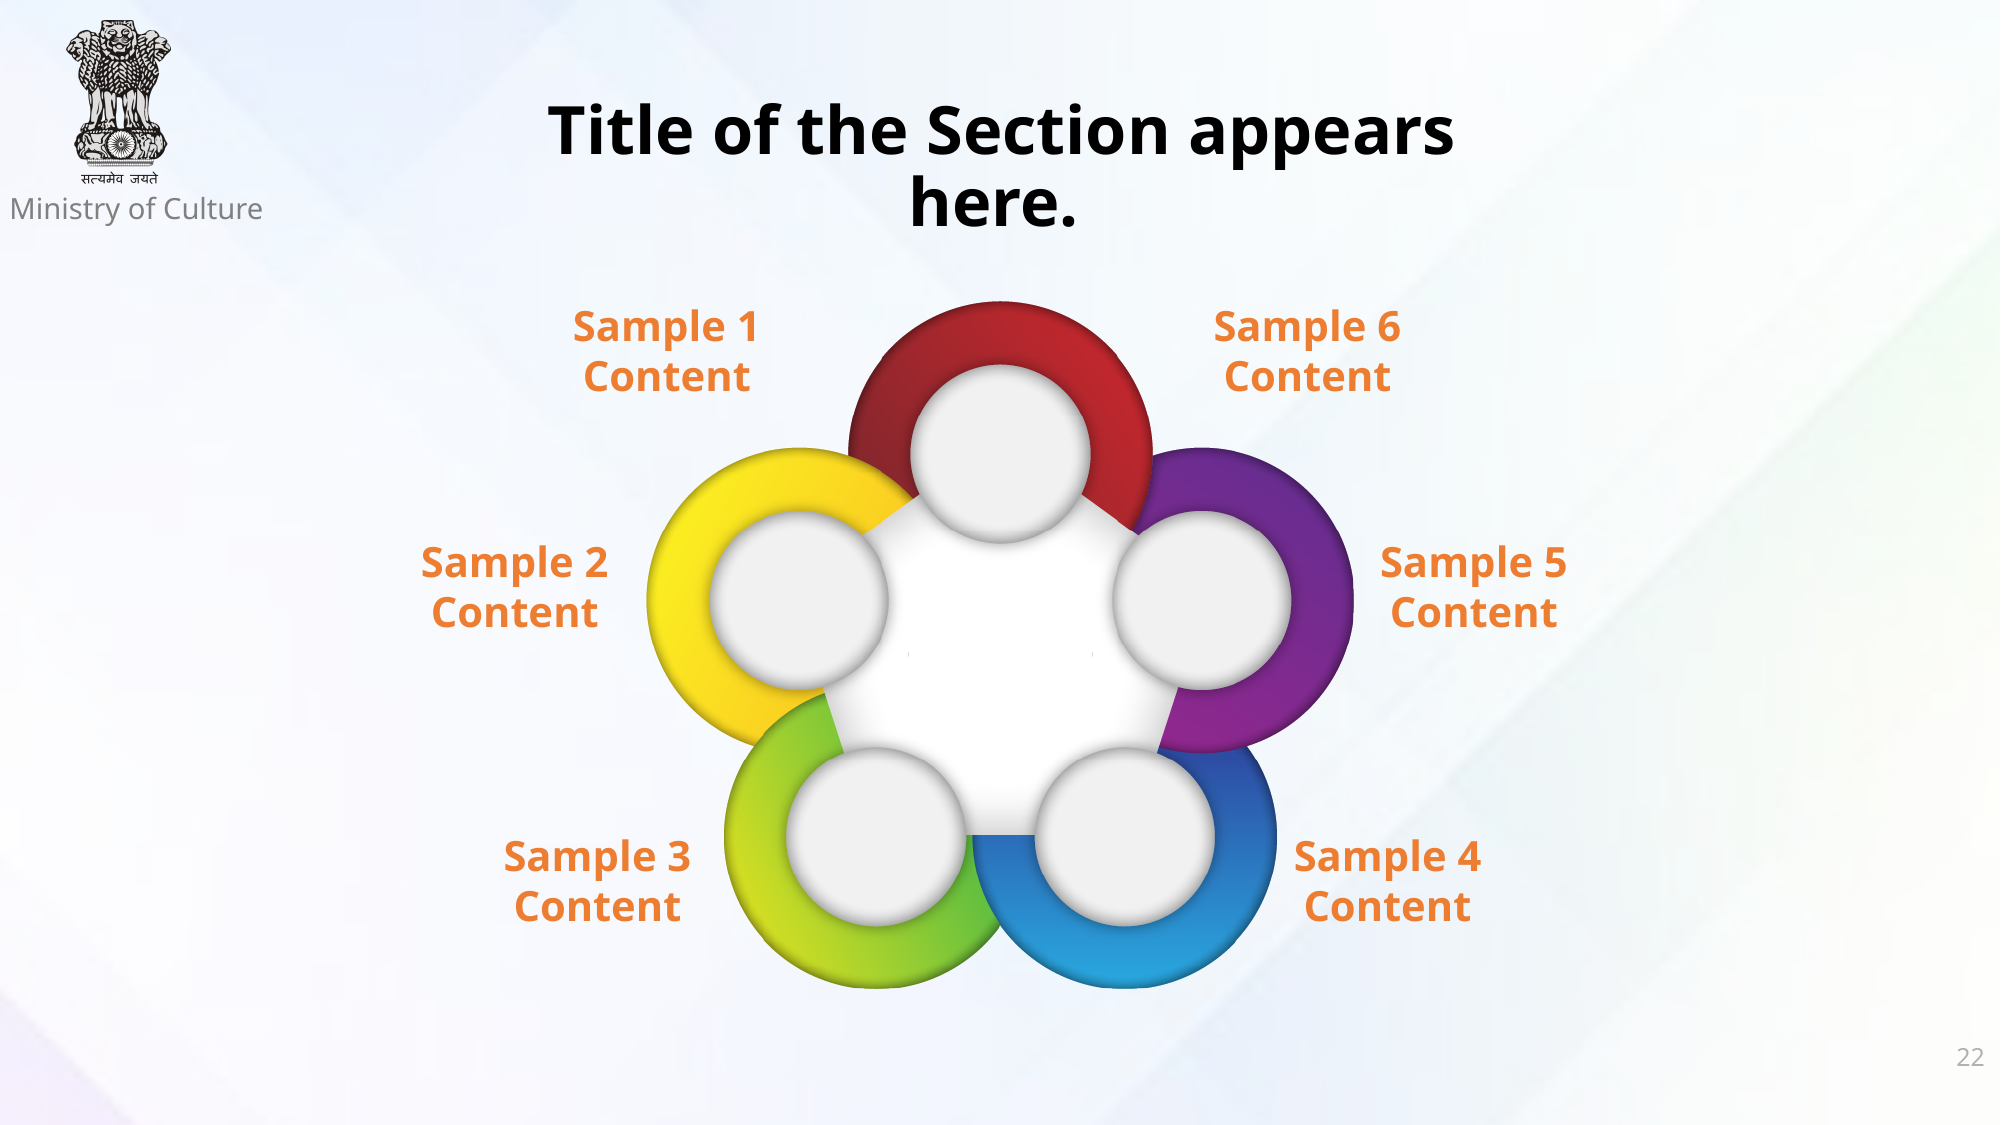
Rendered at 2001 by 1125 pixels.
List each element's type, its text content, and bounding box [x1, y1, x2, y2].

text_box Sample 2 Content [242, 528, 646, 644]
picture [646, 300, 1354, 989]
text_box Sample 1 Content [394, 292, 940, 408]
text_box Sample 3 Content [325, 822, 646, 938]
text_box Sample 5 Content [1354, 528, 1747, 644]
text_box Title of the Section appears here. [491, 89, 1513, 249]
picture [66, 20, 171, 184]
text_box Sample 6 Content [1035, 292, 1580, 408]
slide_number 22 [1550, 1028, 2000, 1089]
text_box Sample 4 Content [1354, 822, 1661, 938]
